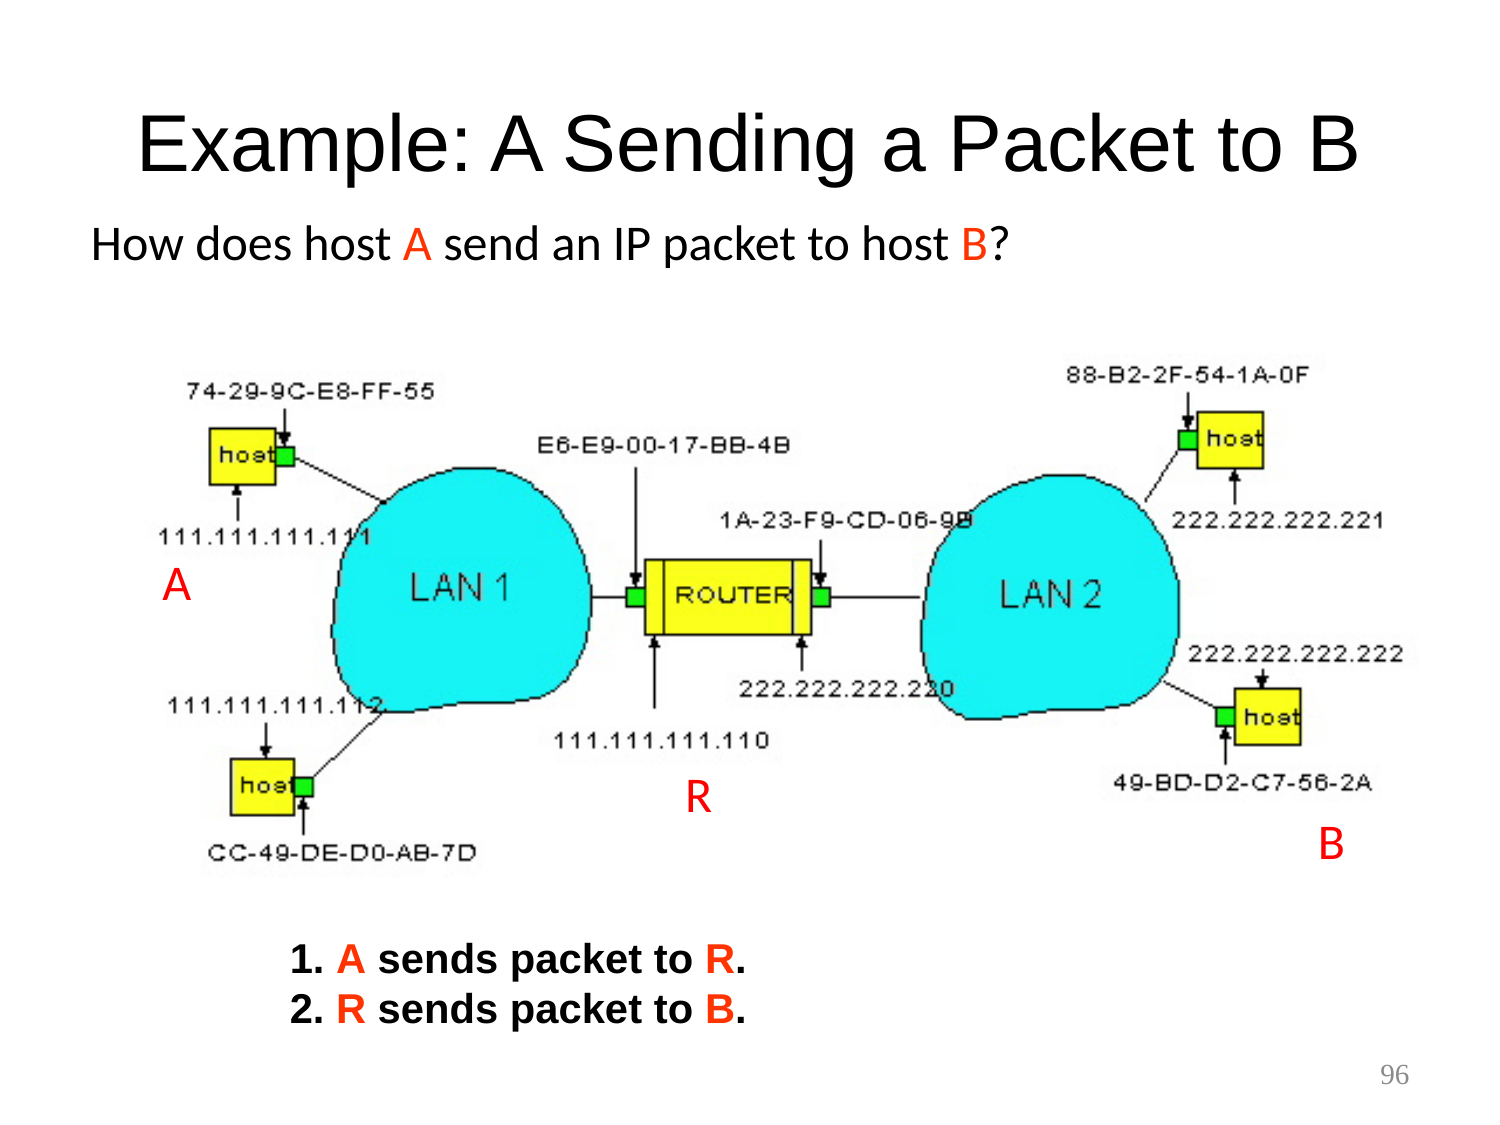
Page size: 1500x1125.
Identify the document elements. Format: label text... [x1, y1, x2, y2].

title Example: A Sending a Packet to B [75, 45, 1425, 233]
text_box 1. A sends packet to R. 2. R sends packet to B. [275, 924, 848, 1040]
list How does host A send an IP packet to host B? [75, 203, 1147, 286]
slide_number 96 [1074, 1042, 1425, 1103]
picture [90, 353, 1438, 878]
